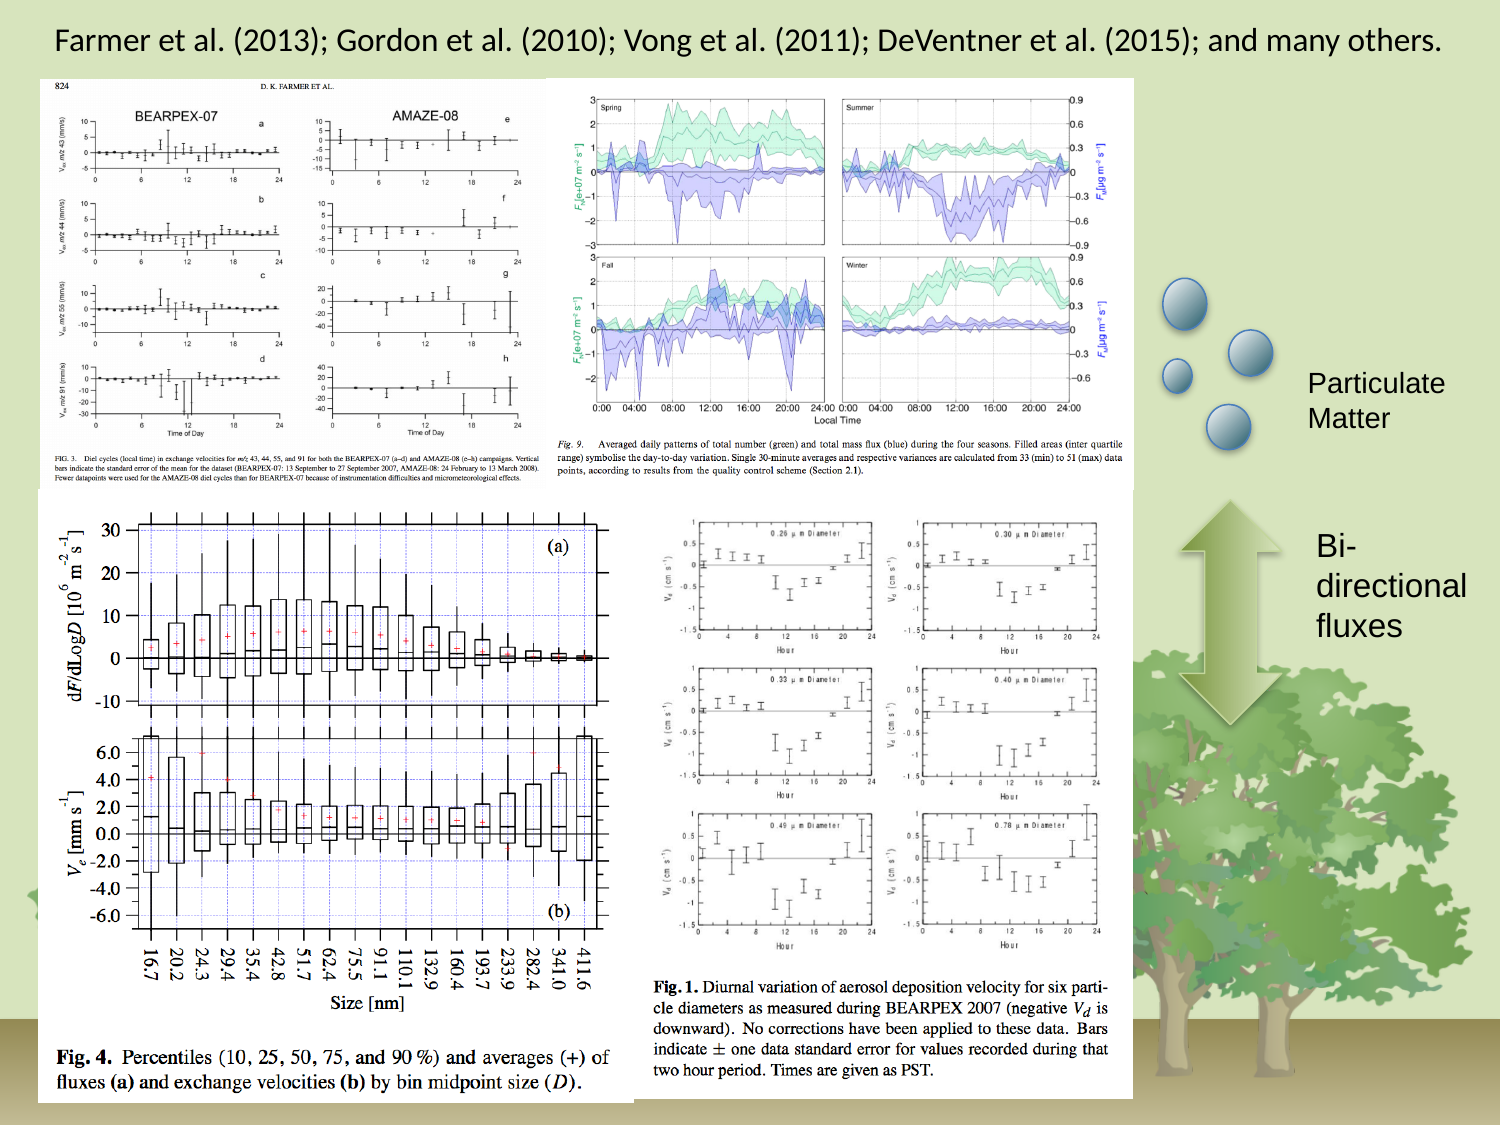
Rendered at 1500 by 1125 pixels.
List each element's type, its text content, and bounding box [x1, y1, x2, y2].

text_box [1162, 277, 1500, 725]
text_box Farmer et al. (2013); Gordon et al. (2010); Vong et al. (2011); DeVentner et al. (2015); and many others. [39, 11, 1500, 66]
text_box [27, 649, 33, 1084]
picture [38, 78, 1135, 1103]
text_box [1138, 649, 1473, 1084]
text_box [0, 1019, 1500, 1125]
